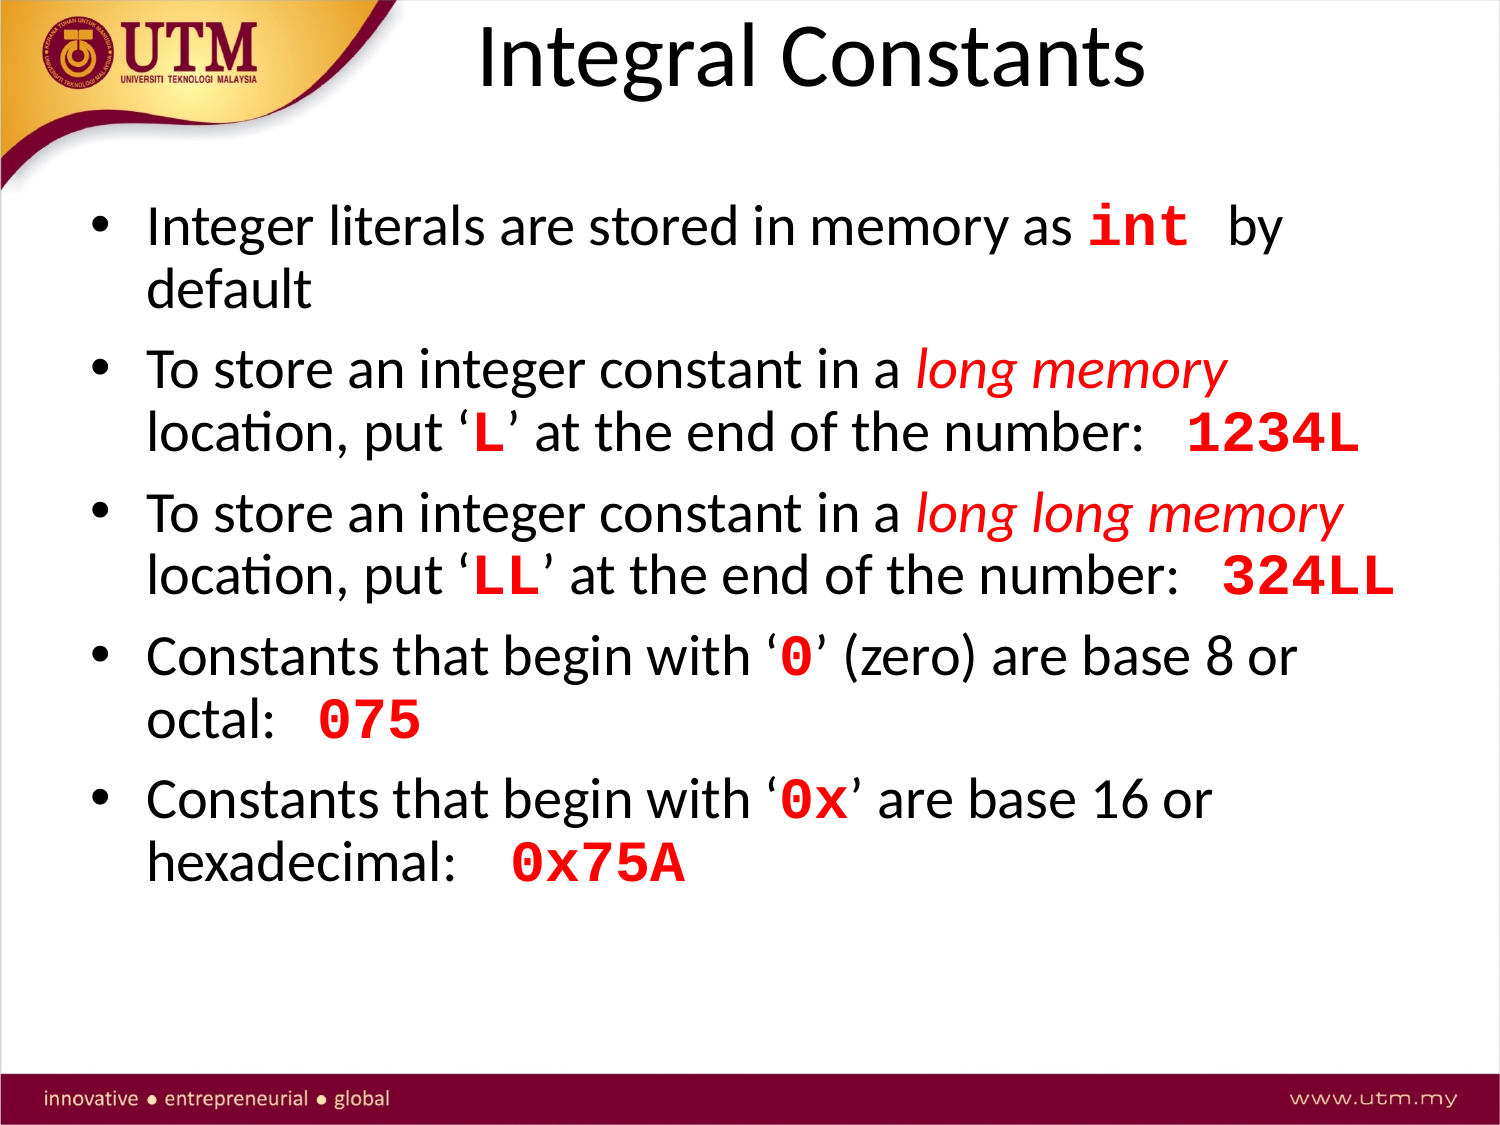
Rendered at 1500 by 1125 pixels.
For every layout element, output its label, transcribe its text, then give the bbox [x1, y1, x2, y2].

title Integral Constants [137, 3, 1488, 97]
list Integer literals are stored in memory as int by default To store an integer constant in a long memory location, put ‘L’ at the end of the number: 1234L To store an integer constant in a long long memory location, put ‘LL’ at the end of the number: 324LL Constants that begin with ‘0’ (zero) are base 8 or octal: 075 Constants that begin with ‘0x’ are base 16 or hexadecimal: 0x75A [75, 187, 1425, 930]
picture [0, 0, 1500, 1125]
